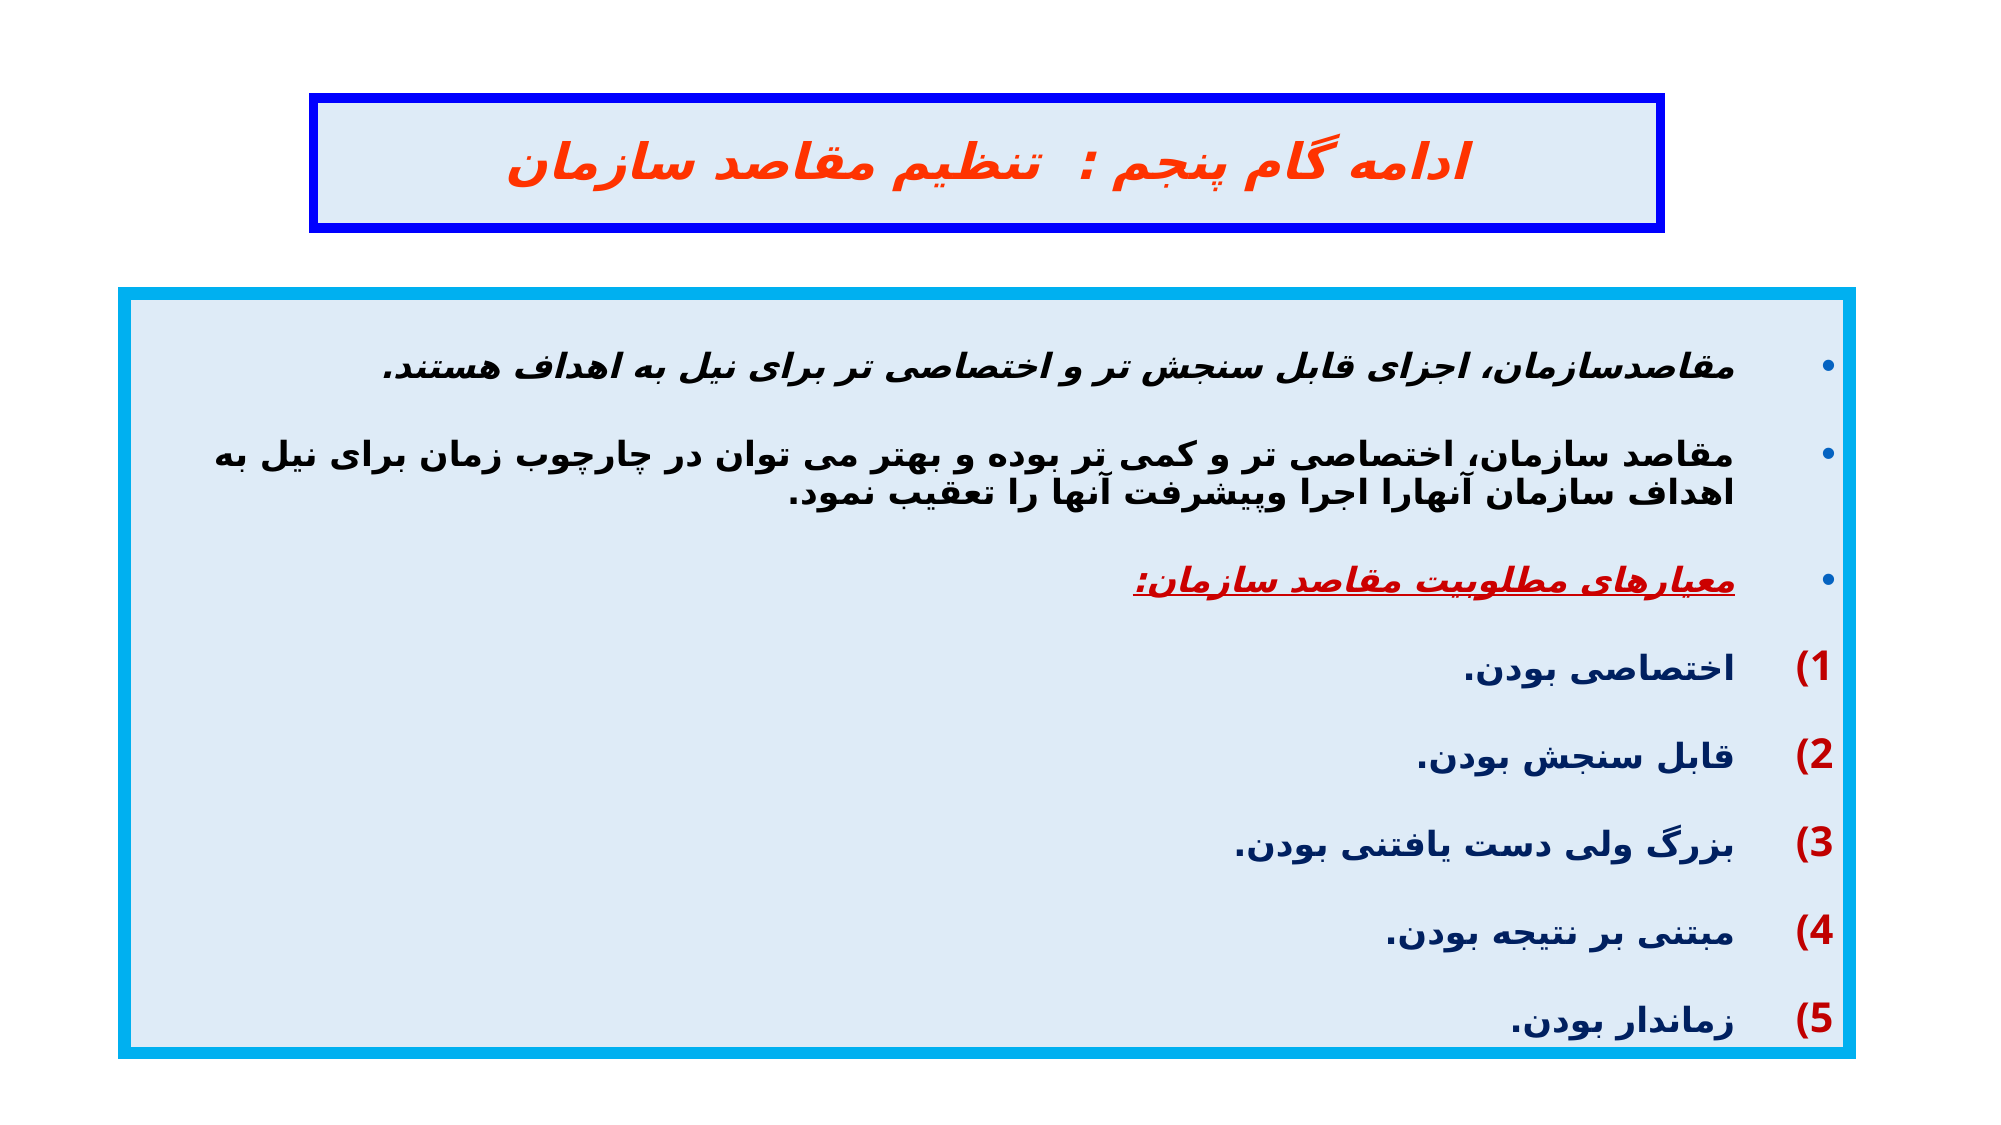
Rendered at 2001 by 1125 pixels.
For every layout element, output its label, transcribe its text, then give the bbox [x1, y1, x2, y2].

list مقاصدسازمان، اجزای قابل سنجش تر و اختصاصی تر برای نیل به اهداف هستند. مقاصد سازمان، اختصاصی تر و کمی تر بوده و بهتر می توان در چارچوب زمان برای نیل به اهداف سازمان آنهارا اجرا وپیشرفت آنها را تعقیب نمود. معیارهای مطلوبیت مقاصد سازمان: اختصاصی بودن. قابل سنجش بودن. بزرگ ولی دست یافتنی بودن. مبتنی بر نتیجه بودن. زماندار بودن. [124, 293, 1850, 1054]
title ادامه گام پنجم : تنظیم مقاصد سازمان [313, 97, 1661, 229]
